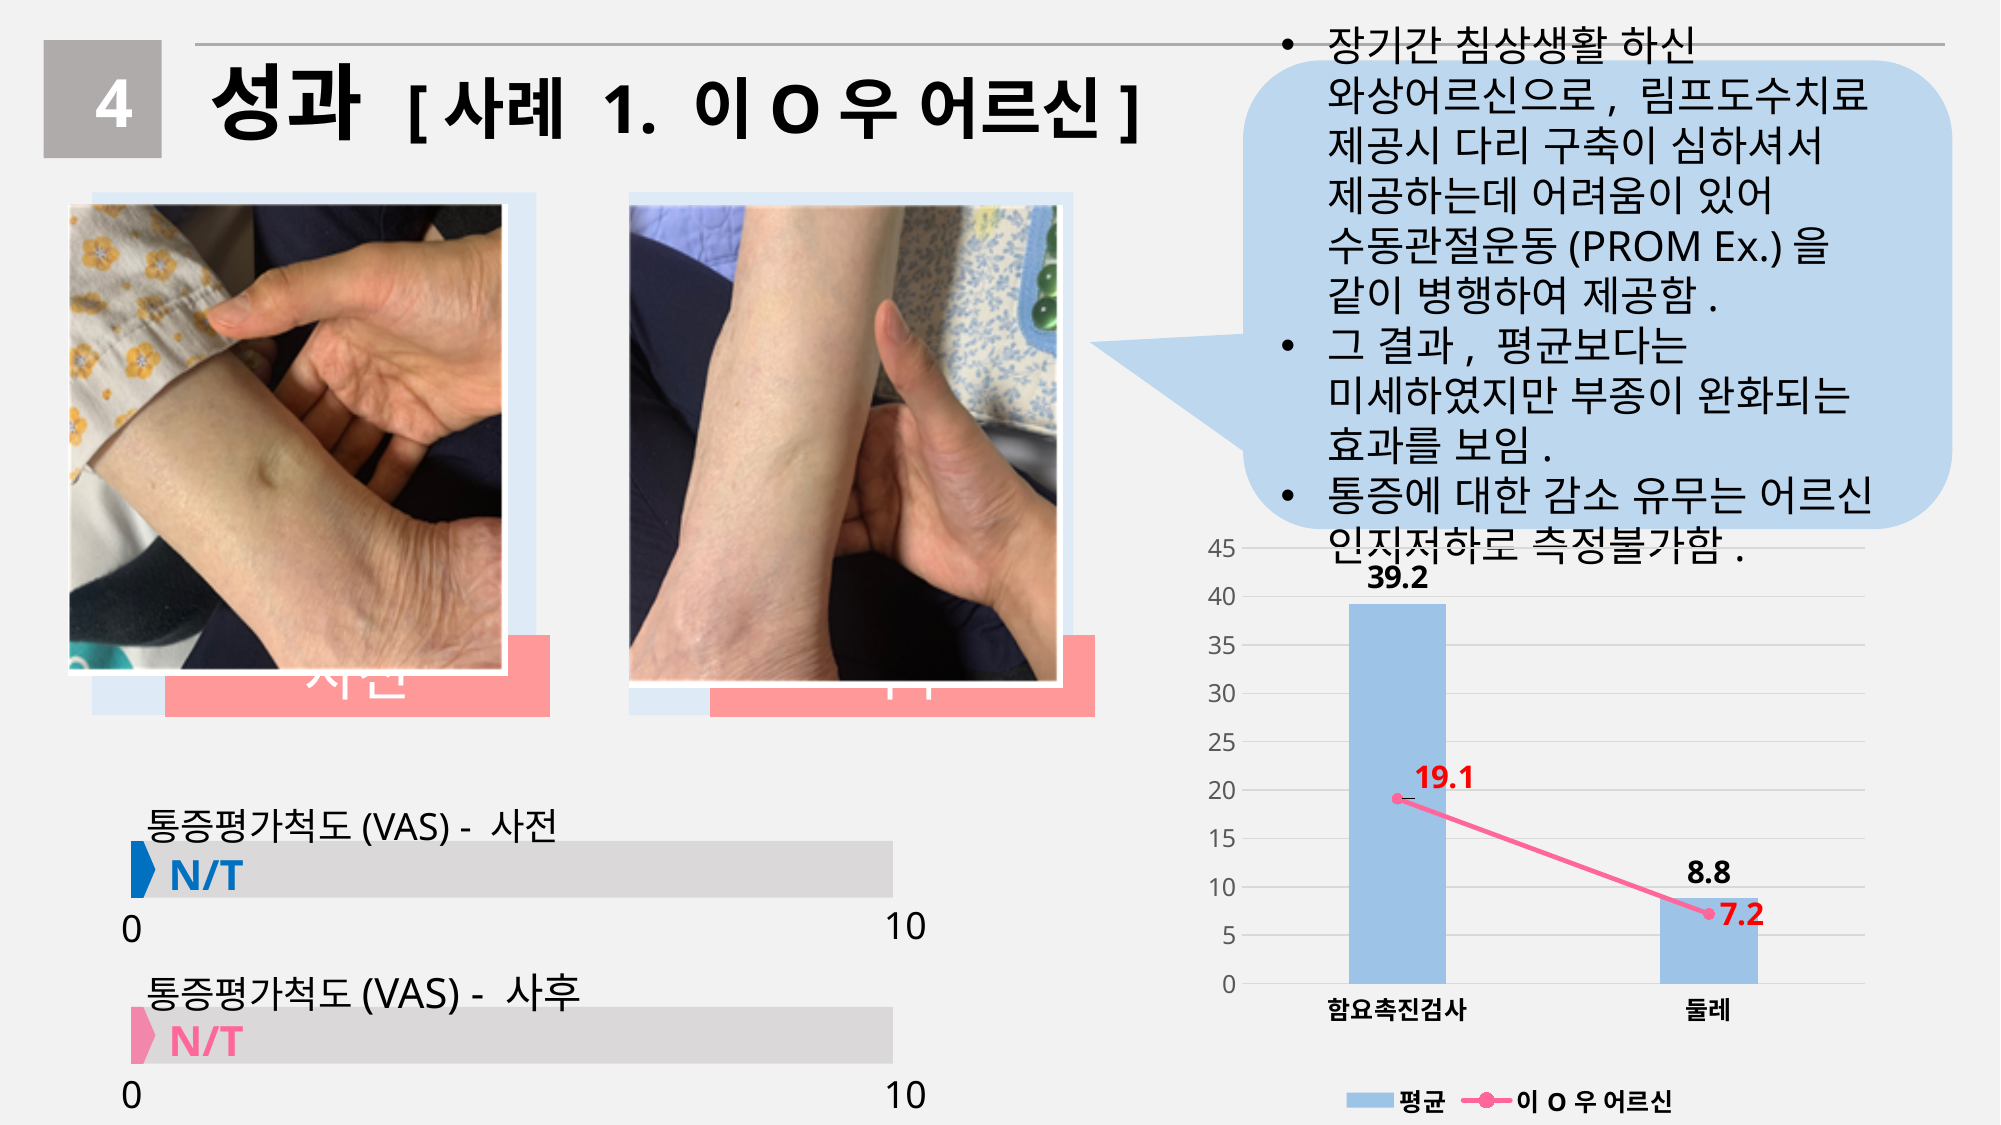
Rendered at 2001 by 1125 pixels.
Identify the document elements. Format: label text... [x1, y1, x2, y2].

text_box [42, 39, 163, 159]
text_box 장기간 침상생활 하신 와상어르신으로, 림프도수치료 제공시 다리 구축이 심하셔서 제공하는데 어려움이 있어 수동관절운동(PROM Ex.)을 같이 병행하여 제공함. 그 결과, 평균보다는 미세하였지만 부종이 완화되는 효과를 보임. 통증에 대한 감소 유무는 어르신 인지저하로 측정불가함. [1107, 59, 1954, 531]
chart [1156, 529, 1866, 1125]
text_box 성과 [사례 1. 이O우 어르신] [195, 45, 1673, 158]
text_box 4 [80, 52, 123, 148]
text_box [60, 191, 1107, 782]
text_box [106, 795, 949, 1125]
